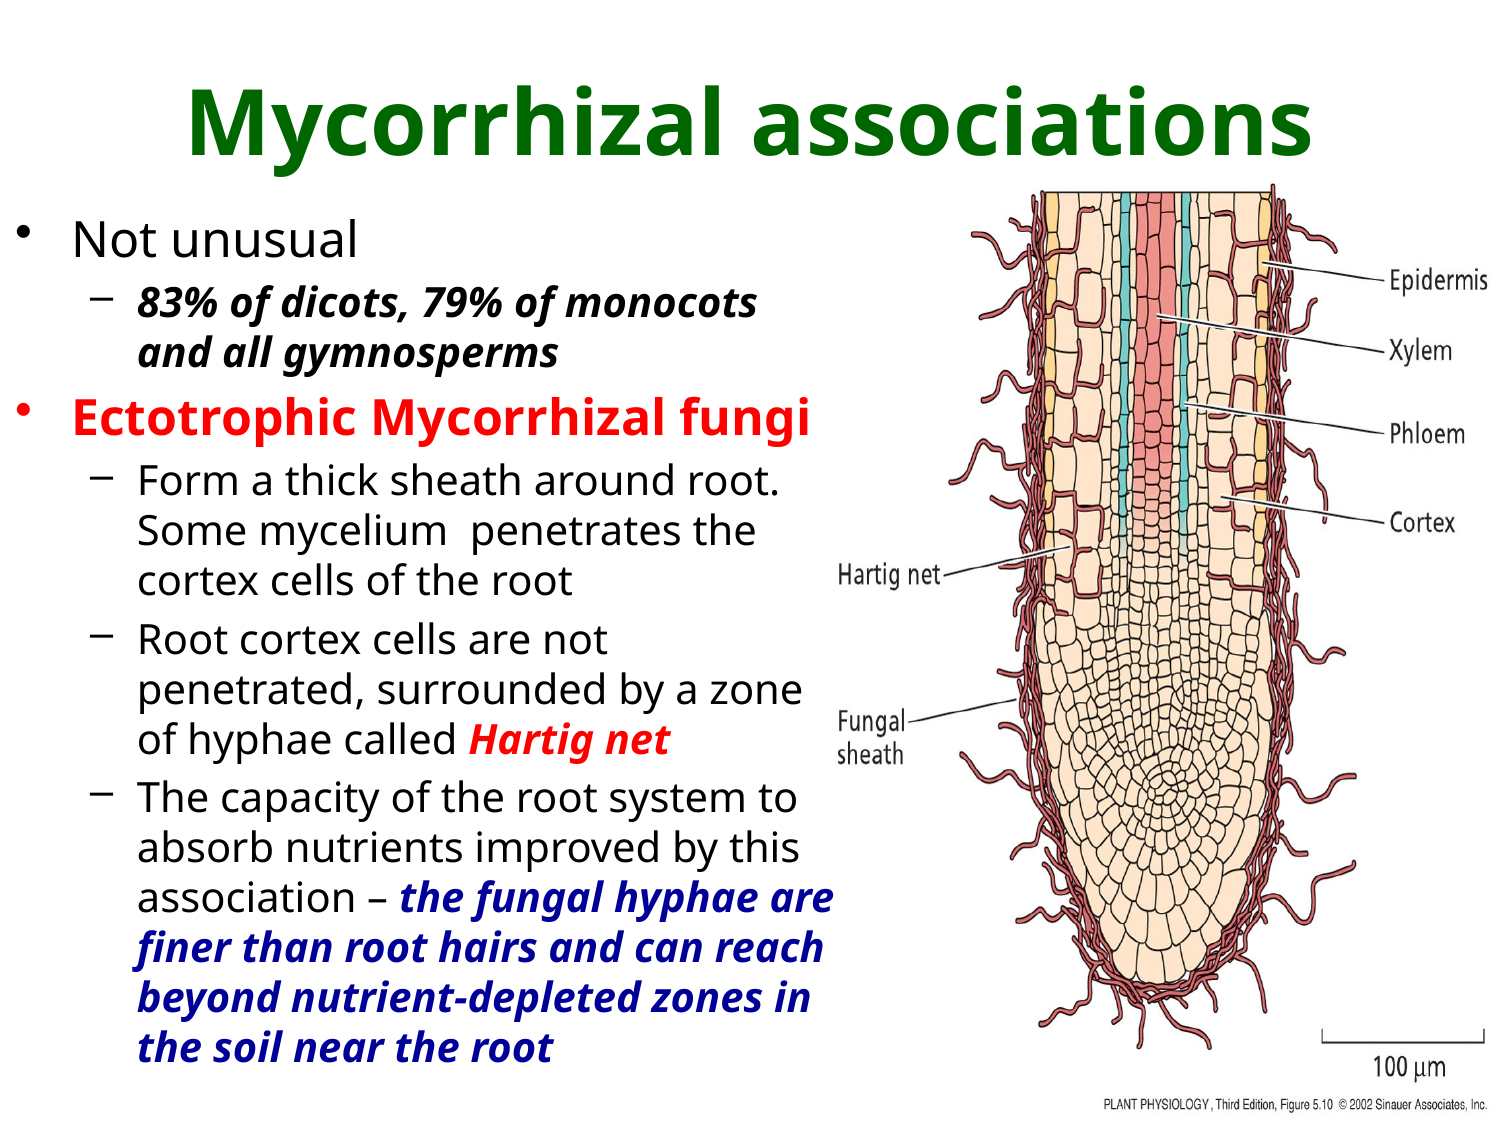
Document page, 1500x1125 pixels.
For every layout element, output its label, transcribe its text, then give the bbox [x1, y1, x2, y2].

list Not unusual 83% of dicots, 79% of monocots and all gymnosperms Ectotrophic Mycorrhizal fungi Form a thick sheath around root. Some mycelium penetrates the cortex cells of the root Root cortex cells are not penetrated, surrounded by a zone of hyphae called Hartig net The capacity of the root system to absorb nutrients improved by this association – the fungal hyphae are finer than root hairs and can reach beyond nutrient-depleted zones in the soil near the root [0, 200, 819, 1125]
title Mycorrhizal associations [75, 24, 1425, 200]
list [824, 174, 1500, 1125]
